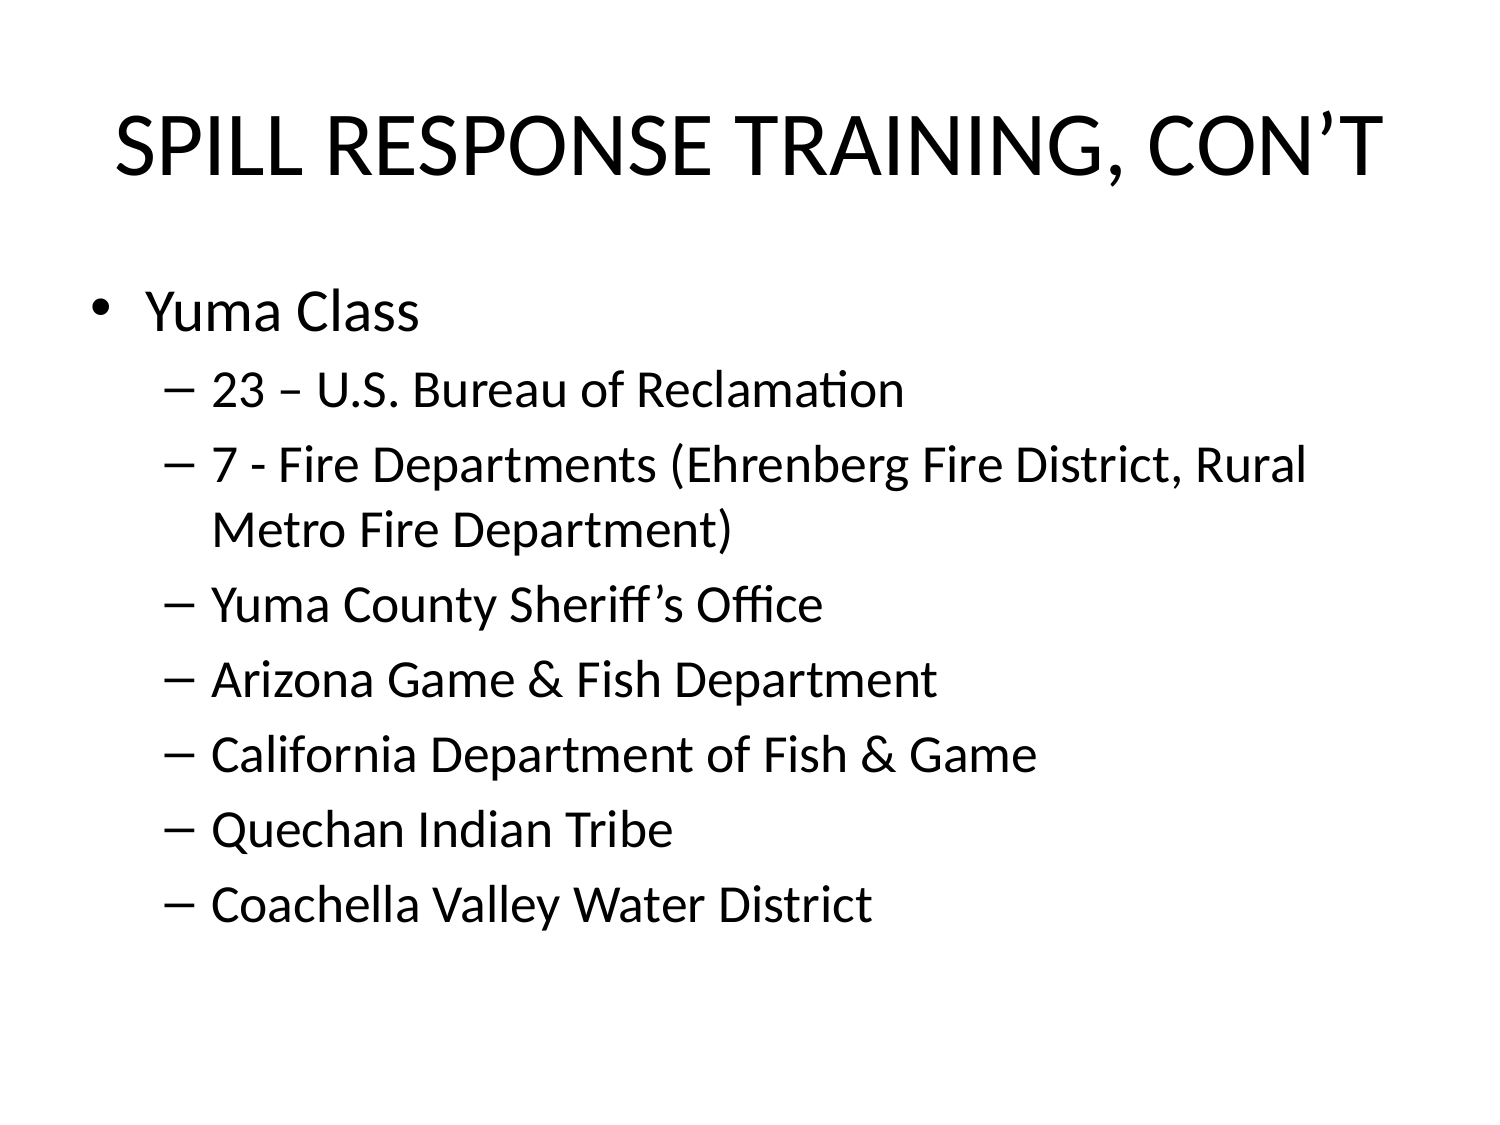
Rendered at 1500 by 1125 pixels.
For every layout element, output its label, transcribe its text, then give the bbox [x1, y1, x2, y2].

title SPILL RESPONSE TRAINING, CON’T [75, 45, 1425, 233]
list Yuma Class 23 – U.S. Bureau of Reclamation 7 - Fire Departments (Ehrenberg Fire District, Rural Metro Fire Department) Yuma County Sheriff’s Office Arizona Game & Fish Department California Department of Fish & Game Quechan Indian Tribe Coachella Valley Water District [75, 262, 1425, 1005]
